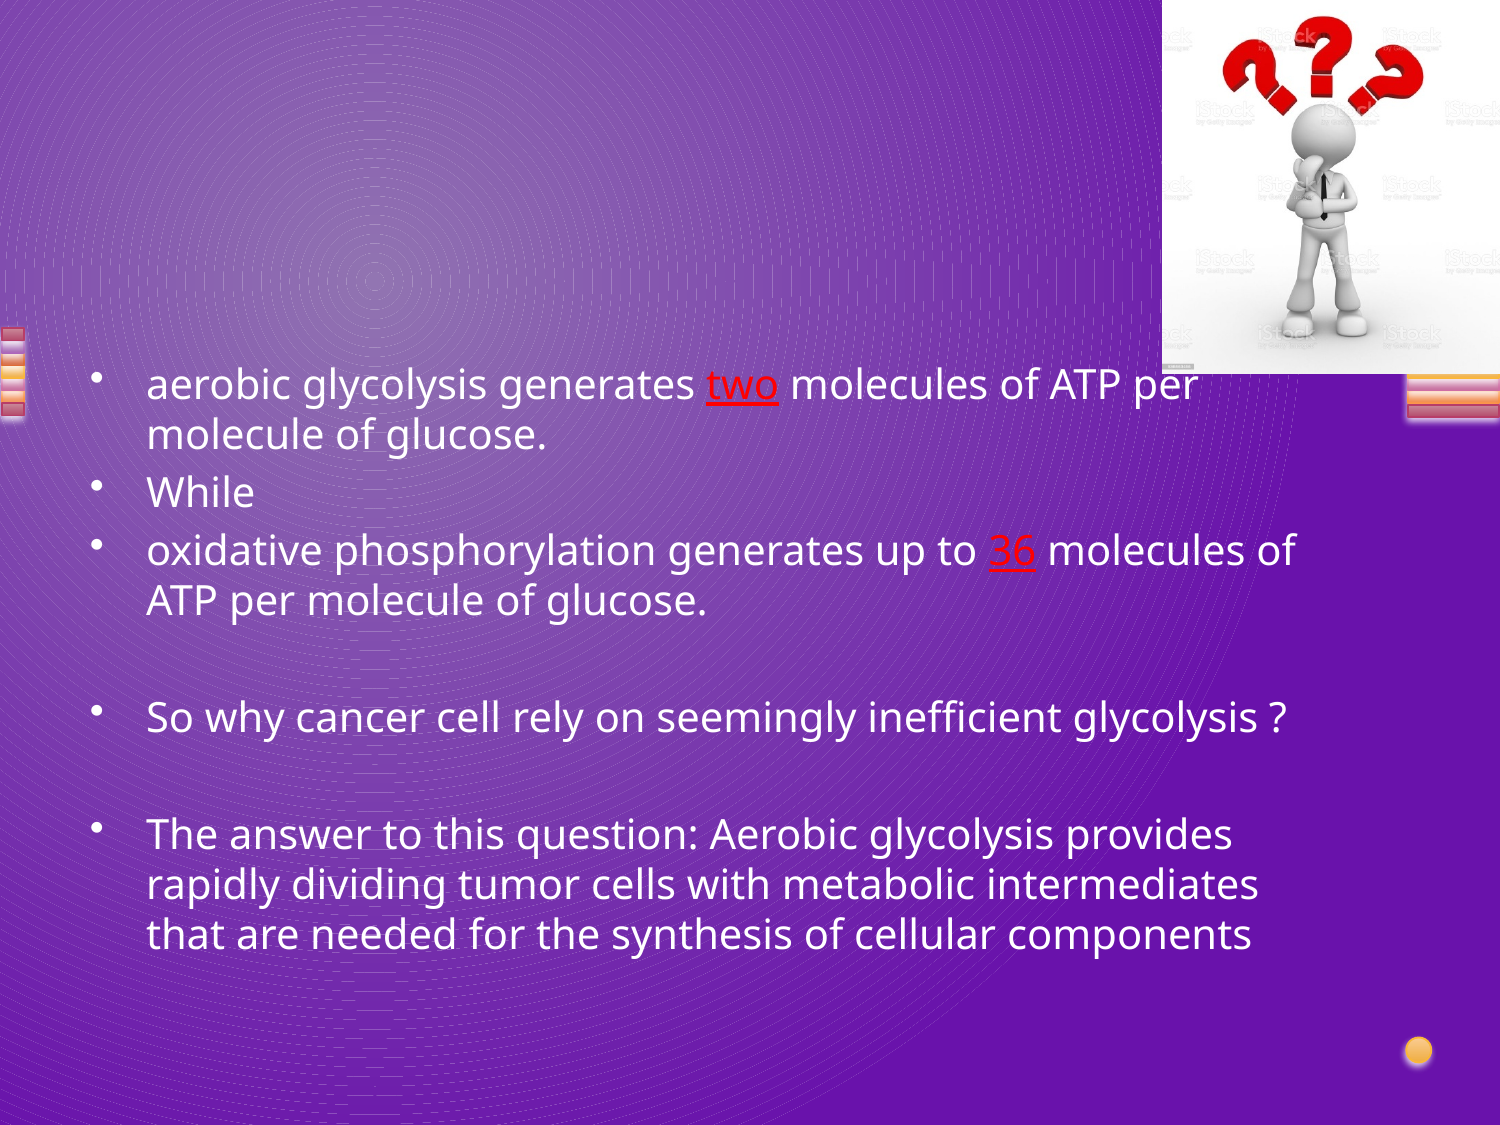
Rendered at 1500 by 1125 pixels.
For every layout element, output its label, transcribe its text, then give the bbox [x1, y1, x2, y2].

picture [1162, 0, 1500, 375]
list aerobic glycolysis generates two molecules of ATP per molecule of glucose. While oxidative phosphorylation generates up to 36 molecules of ATP per molecule of glucose. So why cancer cell rely on seemingly inefficient glycolysis ? The answer to this question: Aerobic glycolysis provides rapidly dividing tumor cells with metabolic intermediates that are needed for the synthesis of cellular components [75, 350, 1338, 1043]
